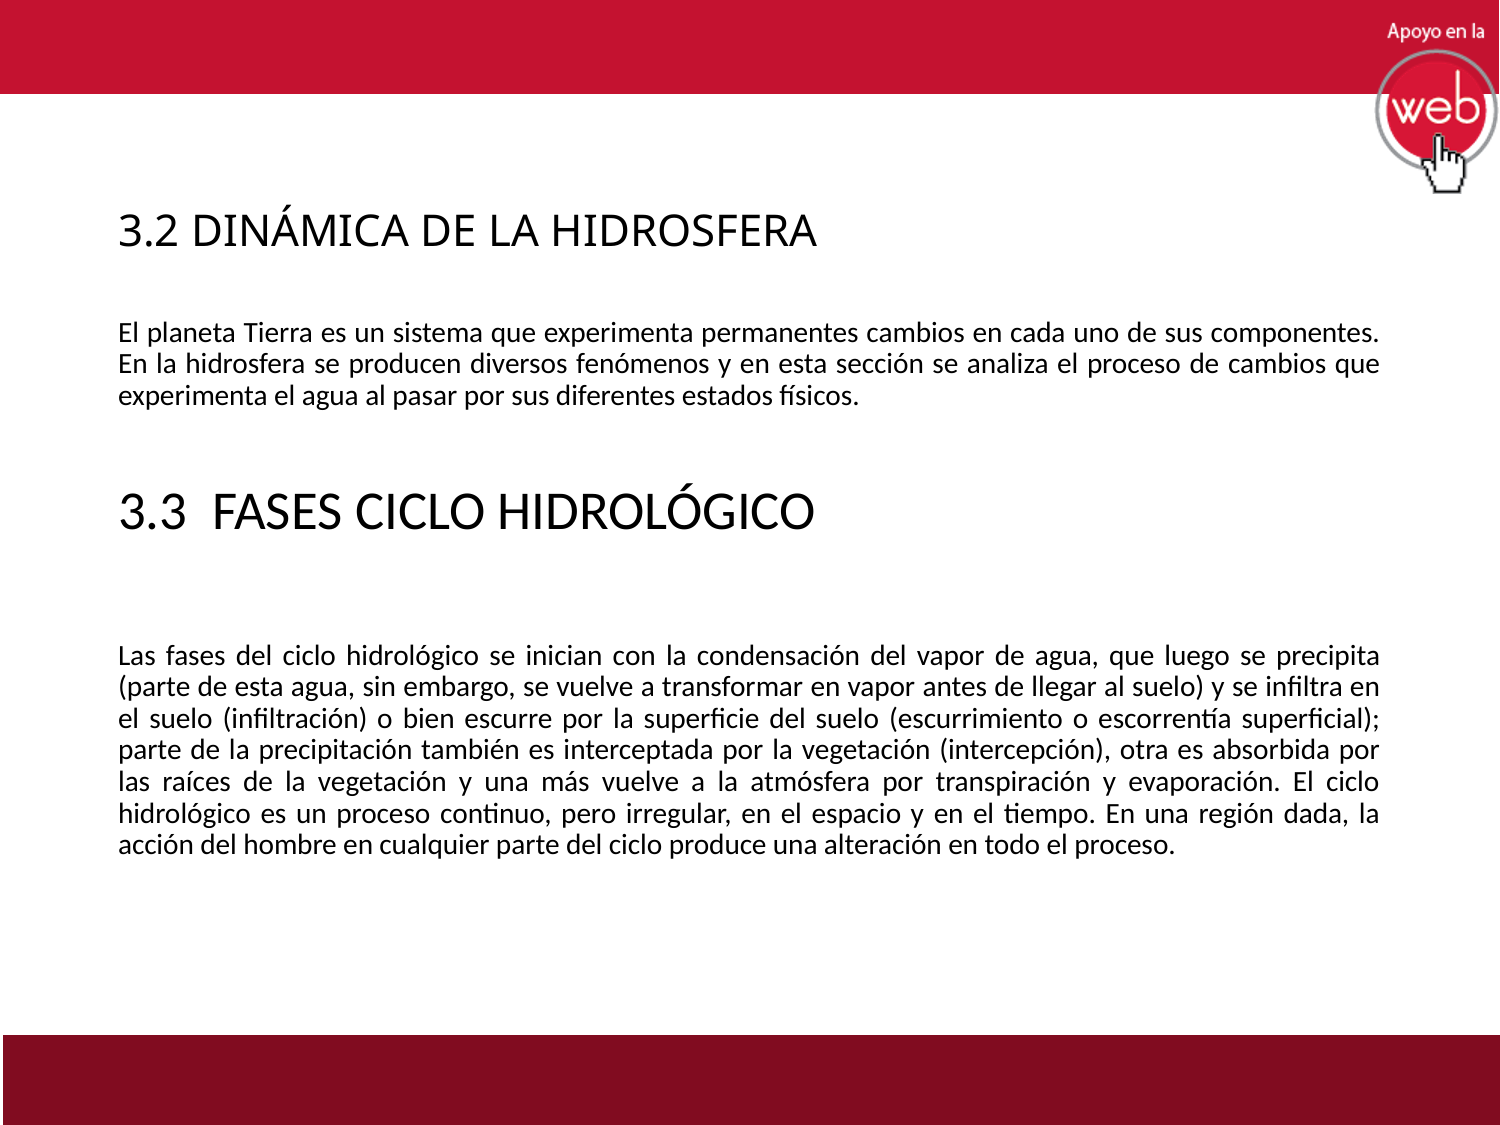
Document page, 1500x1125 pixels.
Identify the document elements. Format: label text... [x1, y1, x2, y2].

list El planeta Tierra es un sistema que experimenta permanentes cambios en cada uno de sus componentes. En la hidrosfera se producen diversos fenómenos y en esta sección se analiza el proceso de cambios que experimenta el agua al pasar por sus diferentes estados físicos. 3.3 FASES CICLO HIDROLÓGICO Las fases del ciclo hidrológico se inician con la condensación del vapor de agua, que luego se precipita (parte de esta agua, sin embargo, se vuelve a transformar en vapor antes de llegar al suelo) y se infiltra en el suelo (infiltración) o bien escurre por la superficie del suelo (escurrimiento o escorrentía superficial); parte de la precipitación también es interceptada por la vegetación (intercepción), otra es absorbida por las raíces de la vegetación y una más vuelve a la atmósfera por transpiración y evaporación. El ciclo hidrológico es un proceso continuo, pero irregular, en el espacio y en el tiempo. En una región dada, la acción del hombre en cualquier parte del ciclo produce una alteración en todo el proceso. [103, 309, 1397, 901]
picture [0, 0, 1500, 1125]
title 3.2 DINÁMICA DE LA HIDROSFERA [103, 185, 1397, 279]
